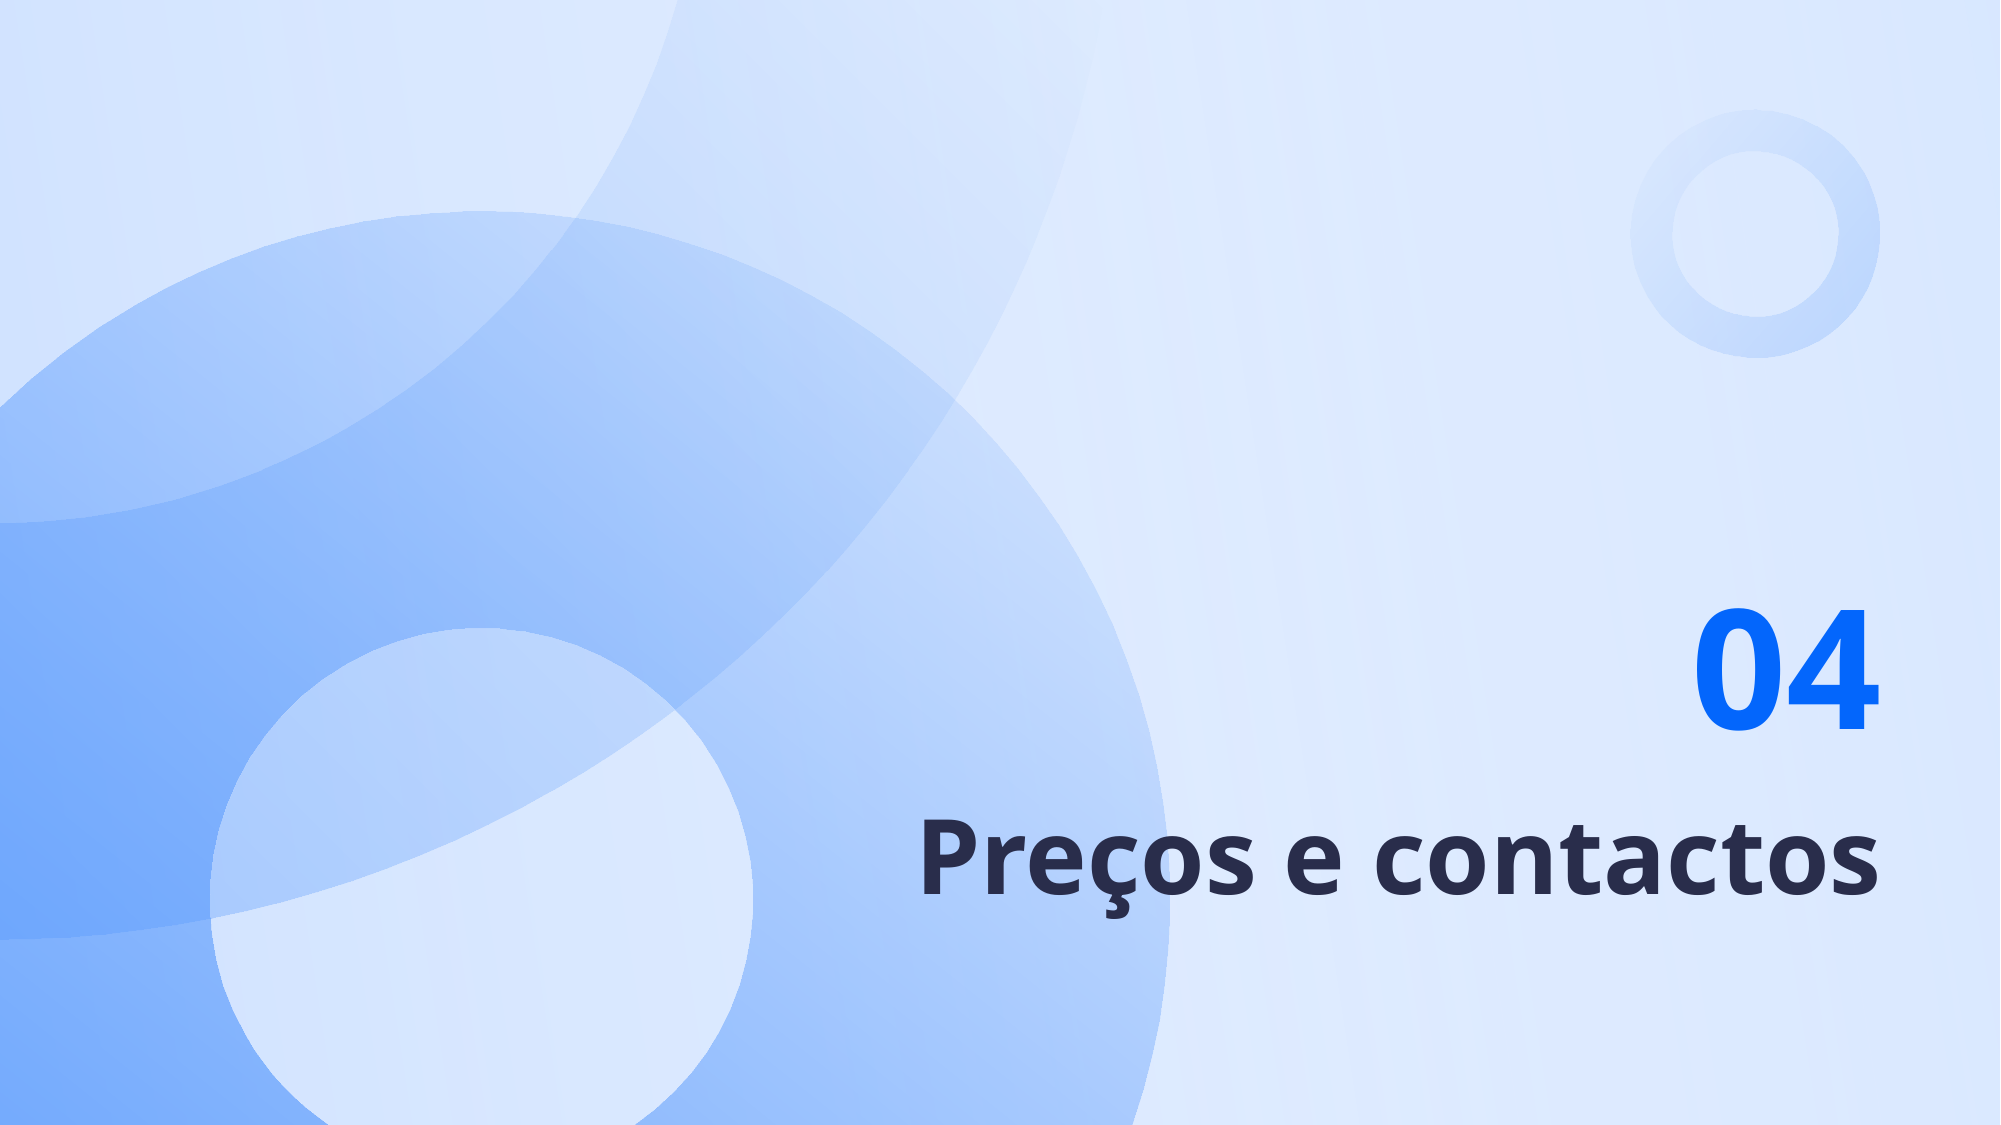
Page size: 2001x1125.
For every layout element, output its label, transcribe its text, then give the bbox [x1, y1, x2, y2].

list 04 [1063, 335, 1883, 763]
title Preços e contactos [791, 789, 1883, 1039]
